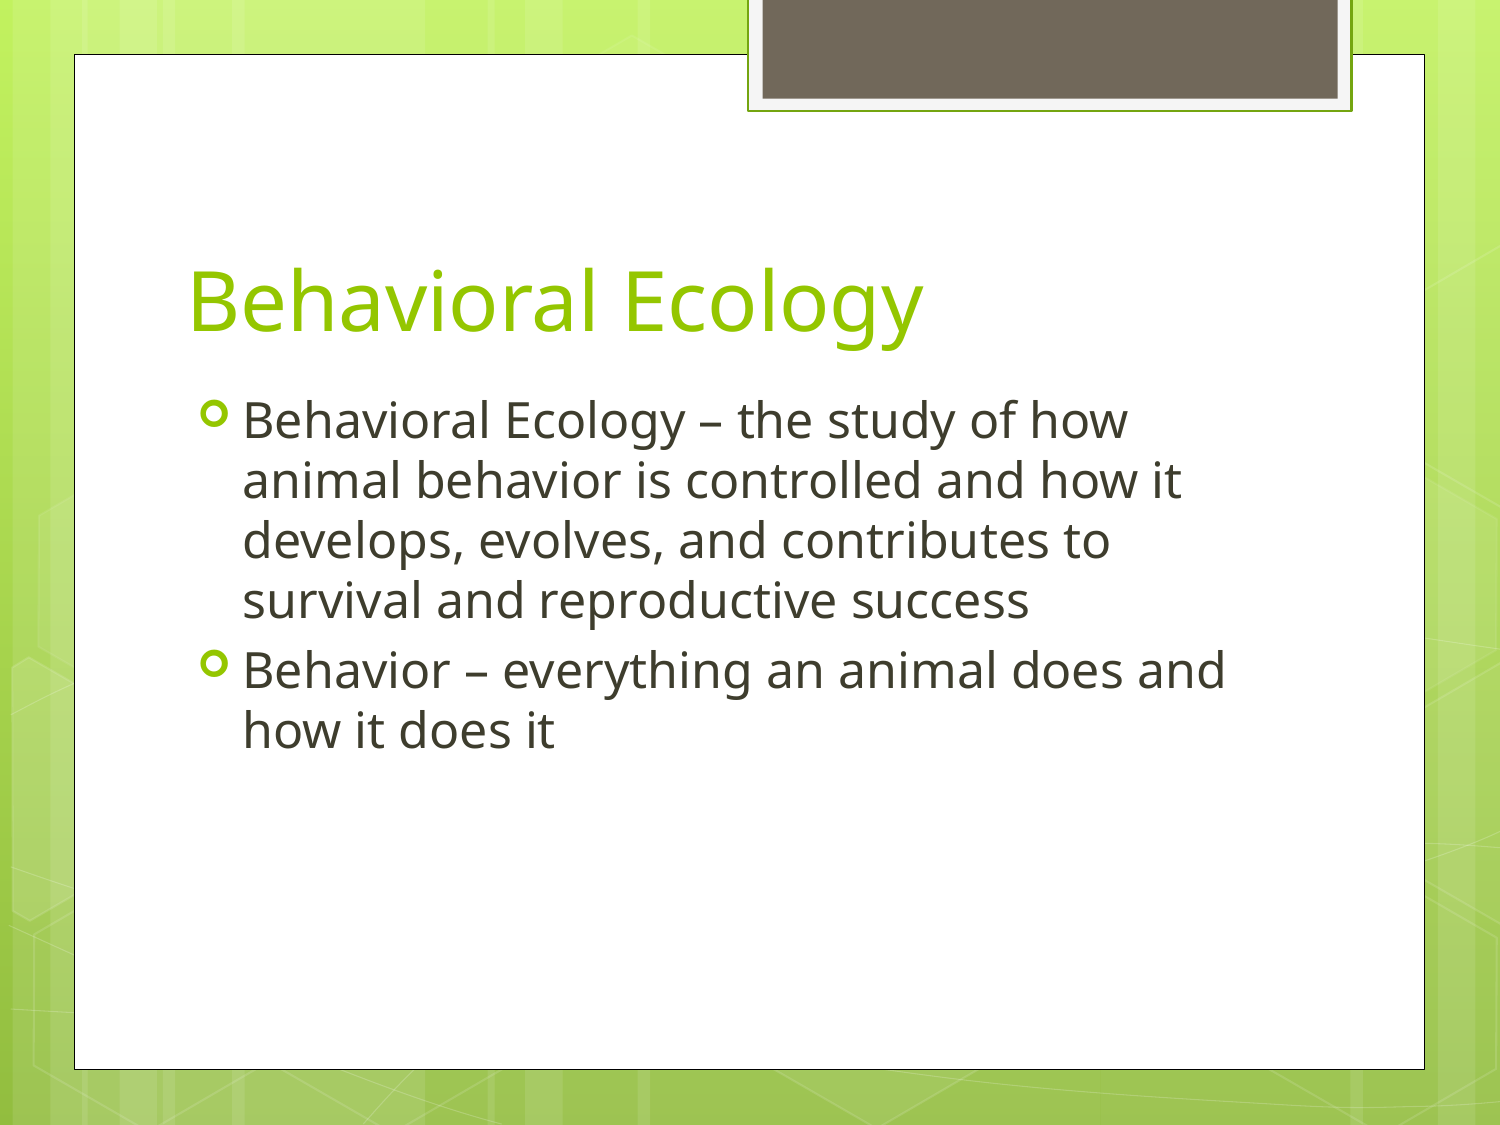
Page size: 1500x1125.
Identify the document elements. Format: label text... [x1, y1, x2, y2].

list Behavioral Ecology – the study of how animal behavior is controlled and how it develops, evolves, and contributes to survival and reproductive success Behavior – everything an animal does and how it does it [171, 381, 1283, 957]
title Behavioral Ecology [171, 168, 1324, 357]
